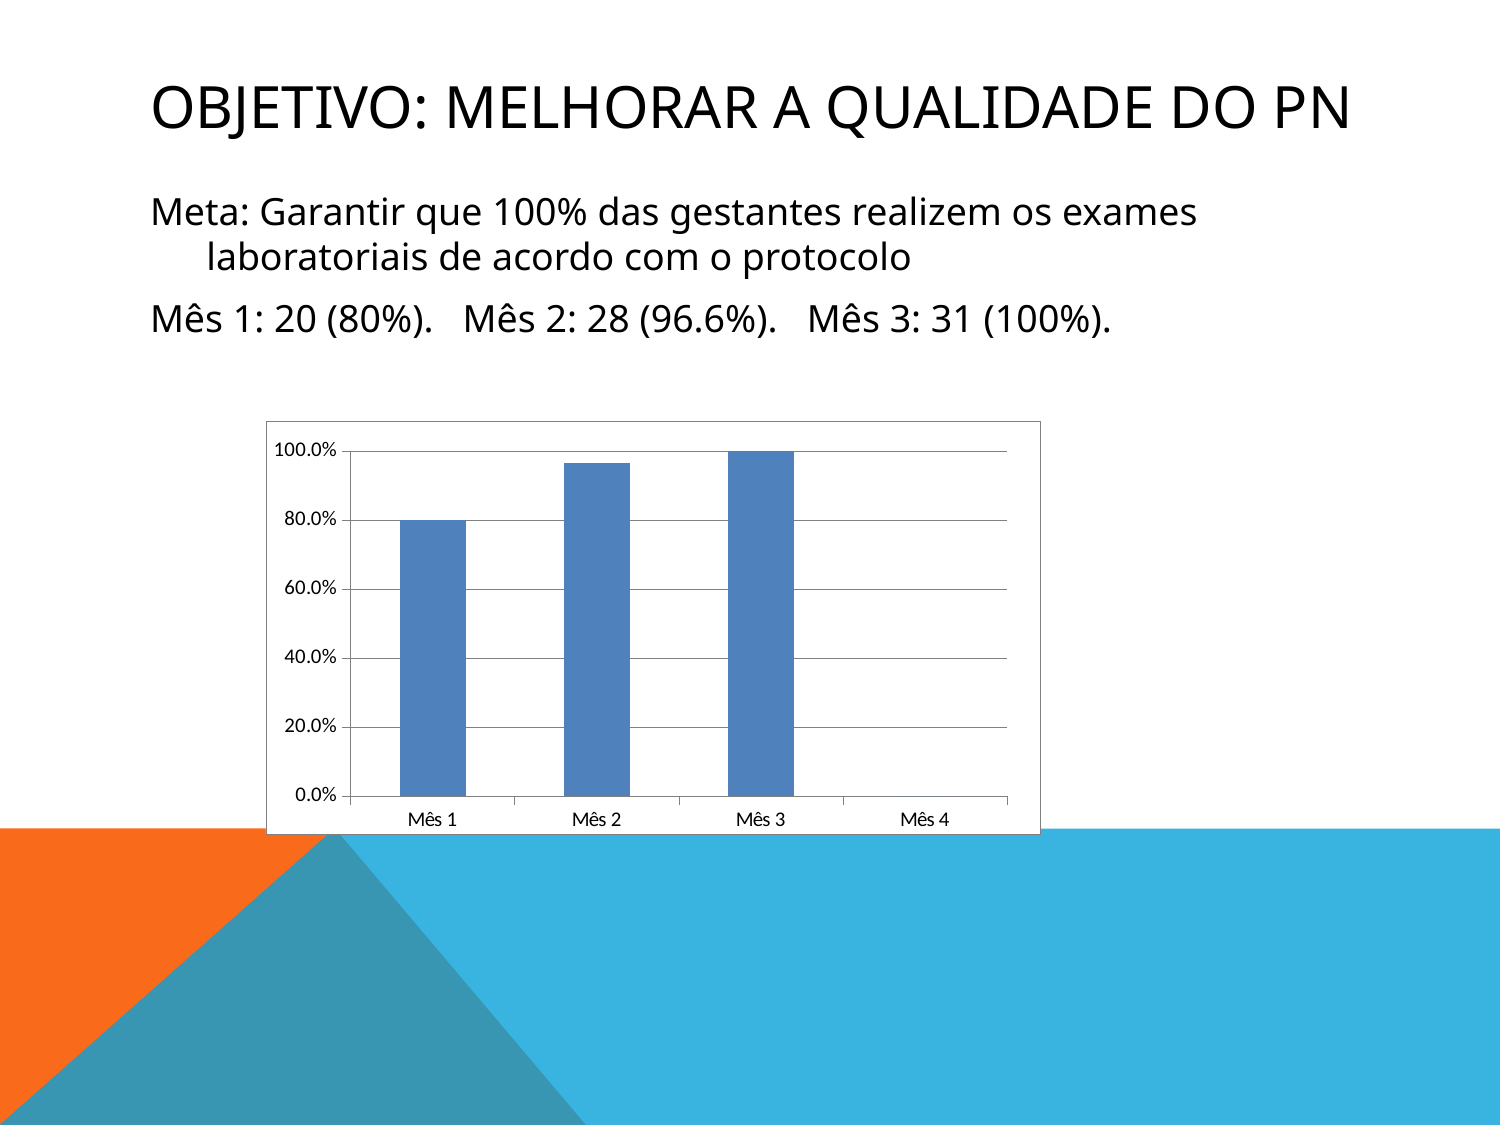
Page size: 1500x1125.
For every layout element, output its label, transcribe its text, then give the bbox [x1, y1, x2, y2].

title Objetivo: Melhorar a qualidade do pn [135, 60, 1369, 150]
list Meta: Garantir que 100% das gestantes realizem os exames laboratoriais de acordo com o protocolo Mês 1: 20 (80%). Mês 2: 28 (96.6%). Mês 3: 31 (100%). [135, 180, 1369, 768]
chart [265, 420, 1041, 835]
